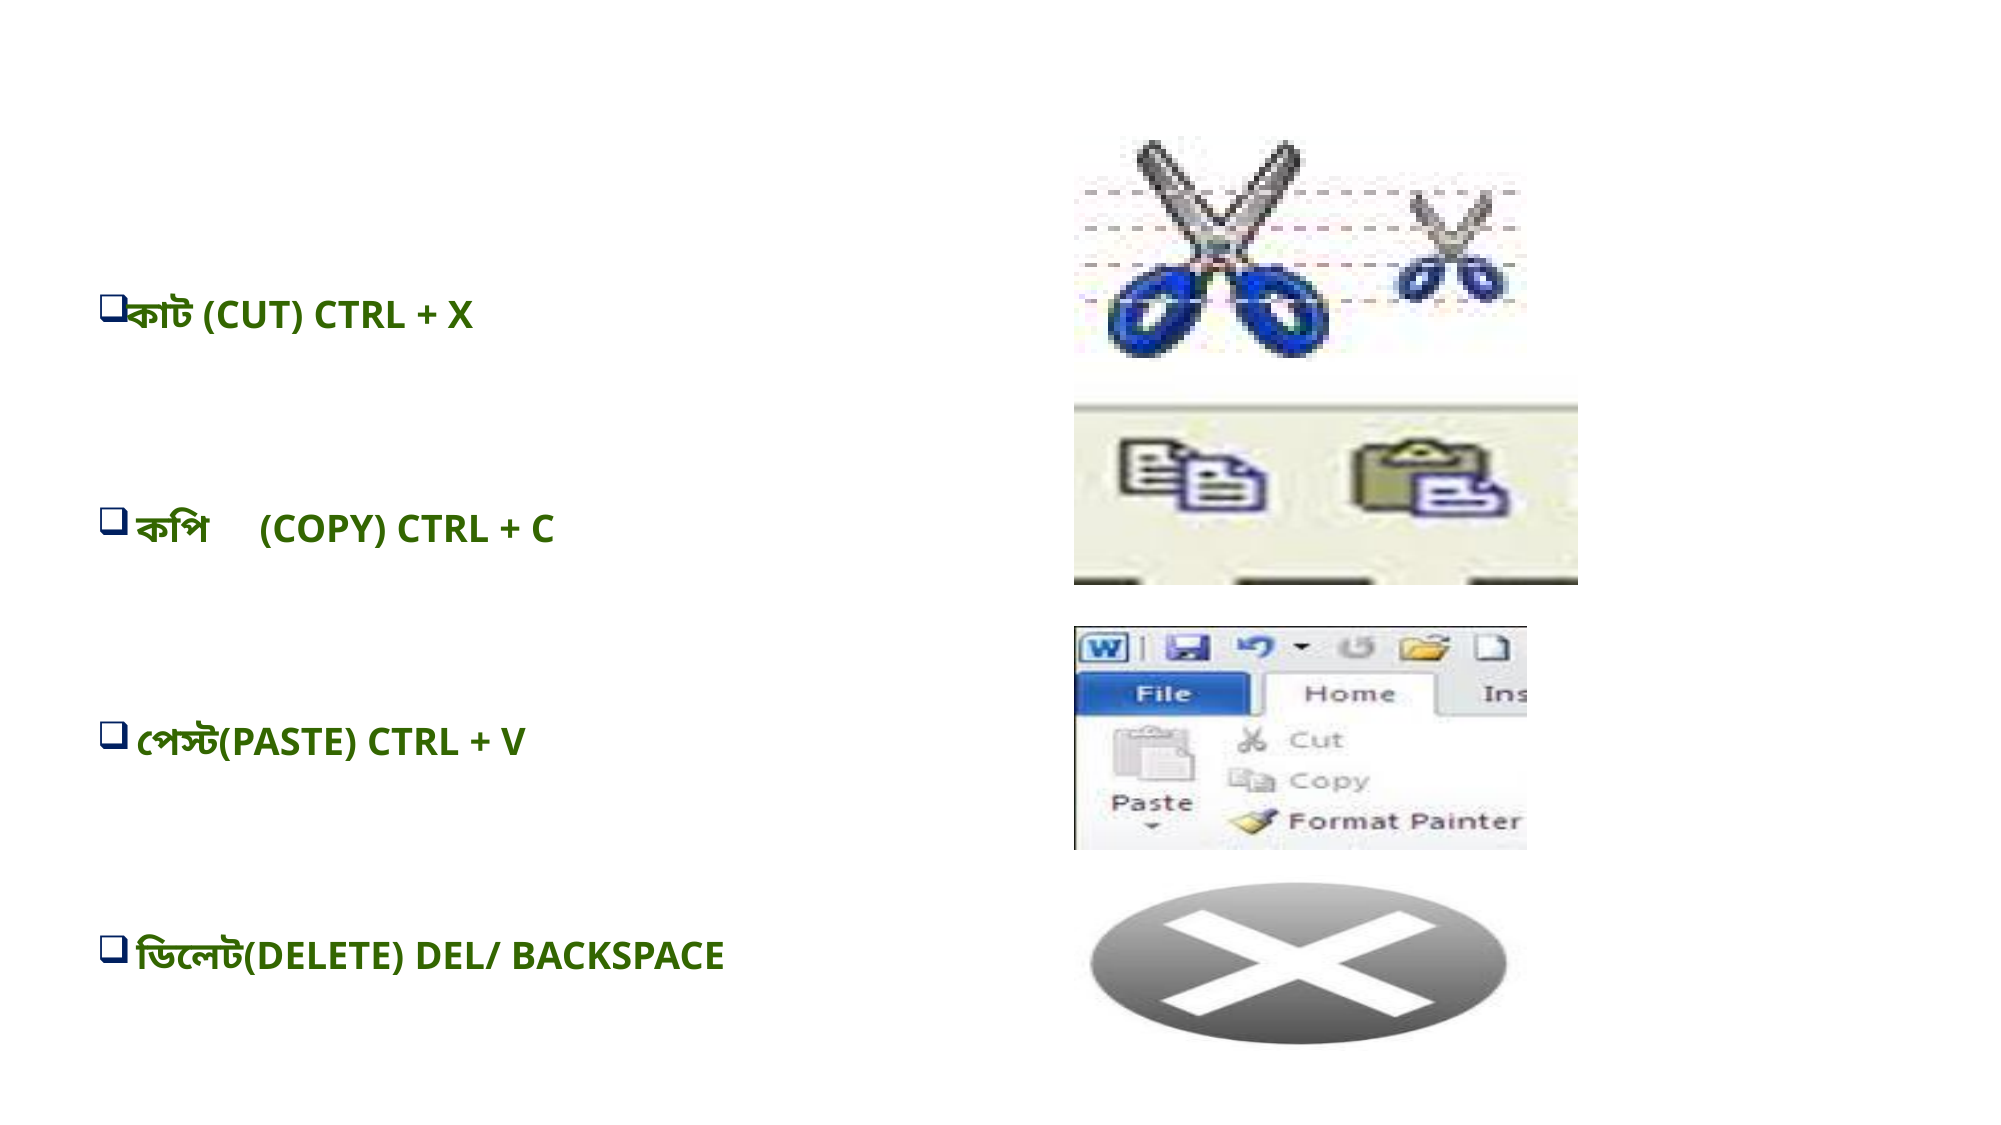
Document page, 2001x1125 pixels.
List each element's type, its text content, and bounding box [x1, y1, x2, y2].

picture [1074, 875, 1527, 1051]
picture [1074, 136, 1578, 585]
text_box কাট (CUT) CTRL + X কপি (COPY) CTRL + C পেস্ট(PASTE) CTRL + V ডিলেট(DELETE) DEL/ BACKSPACE [75, 237, 850, 988]
picture [1074, 626, 1527, 850]
